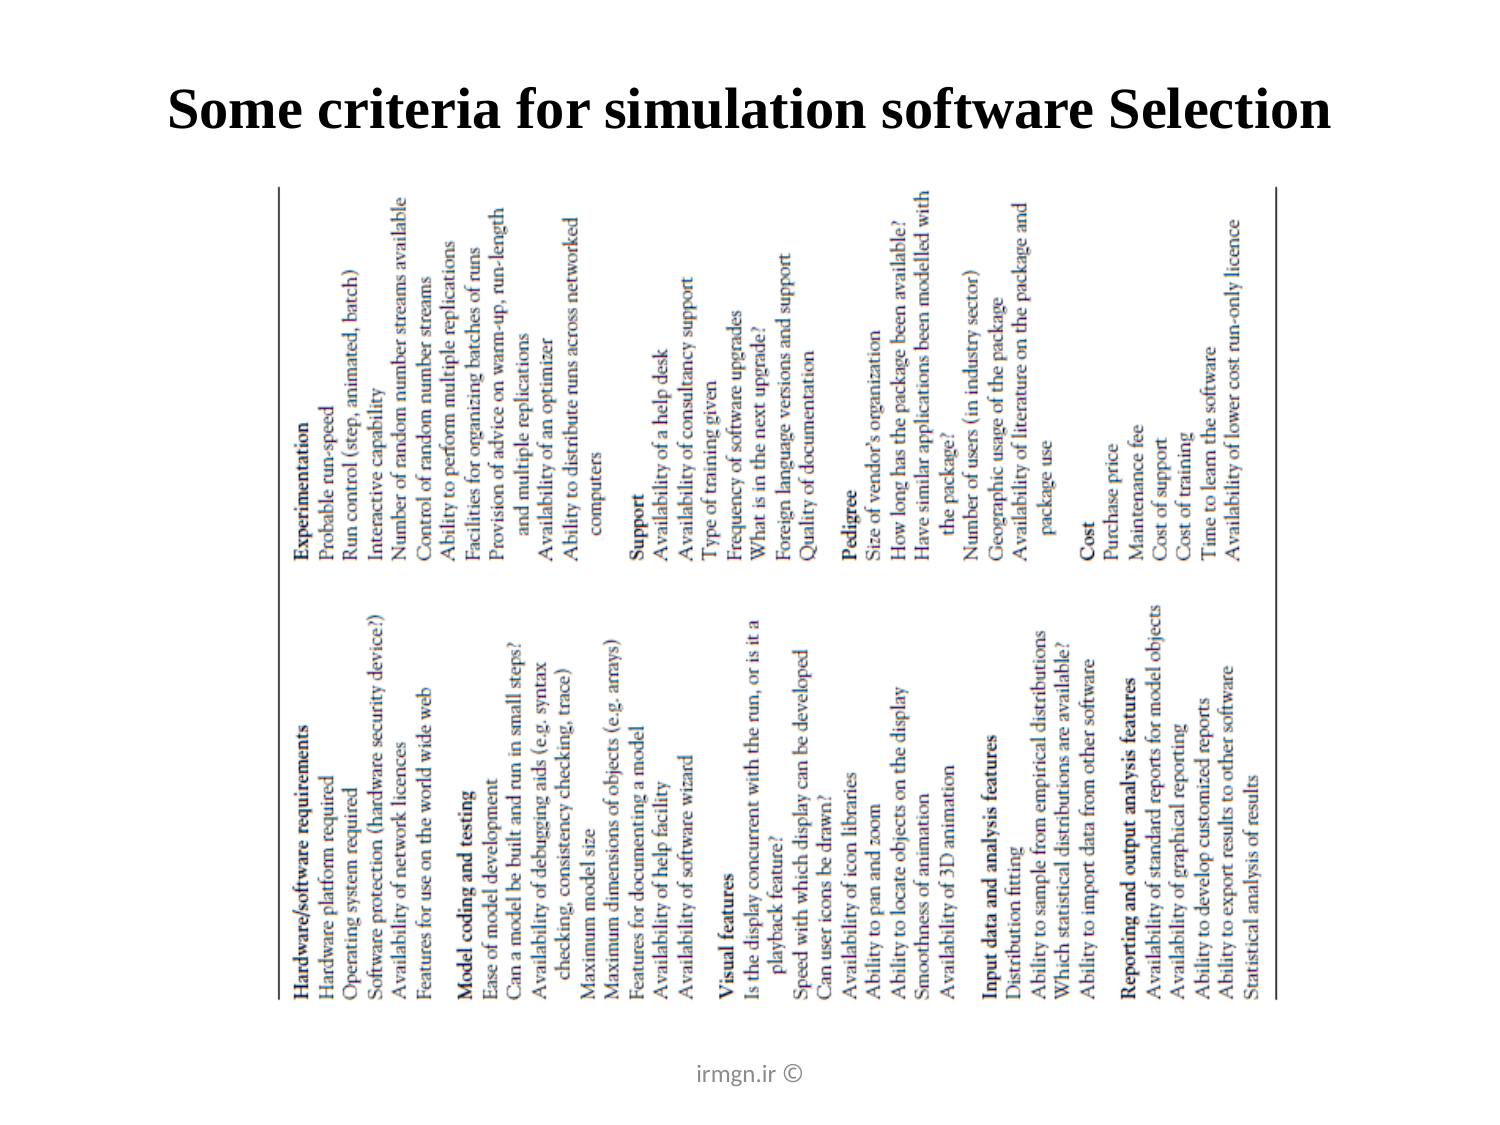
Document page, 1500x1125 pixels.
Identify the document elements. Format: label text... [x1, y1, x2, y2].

footer © irmgn.ir [512, 1042, 988, 1103]
picture [269, 140, 1293, 1008]
title Some criteria for simulation software Selection [74, 11, 1426, 200]
